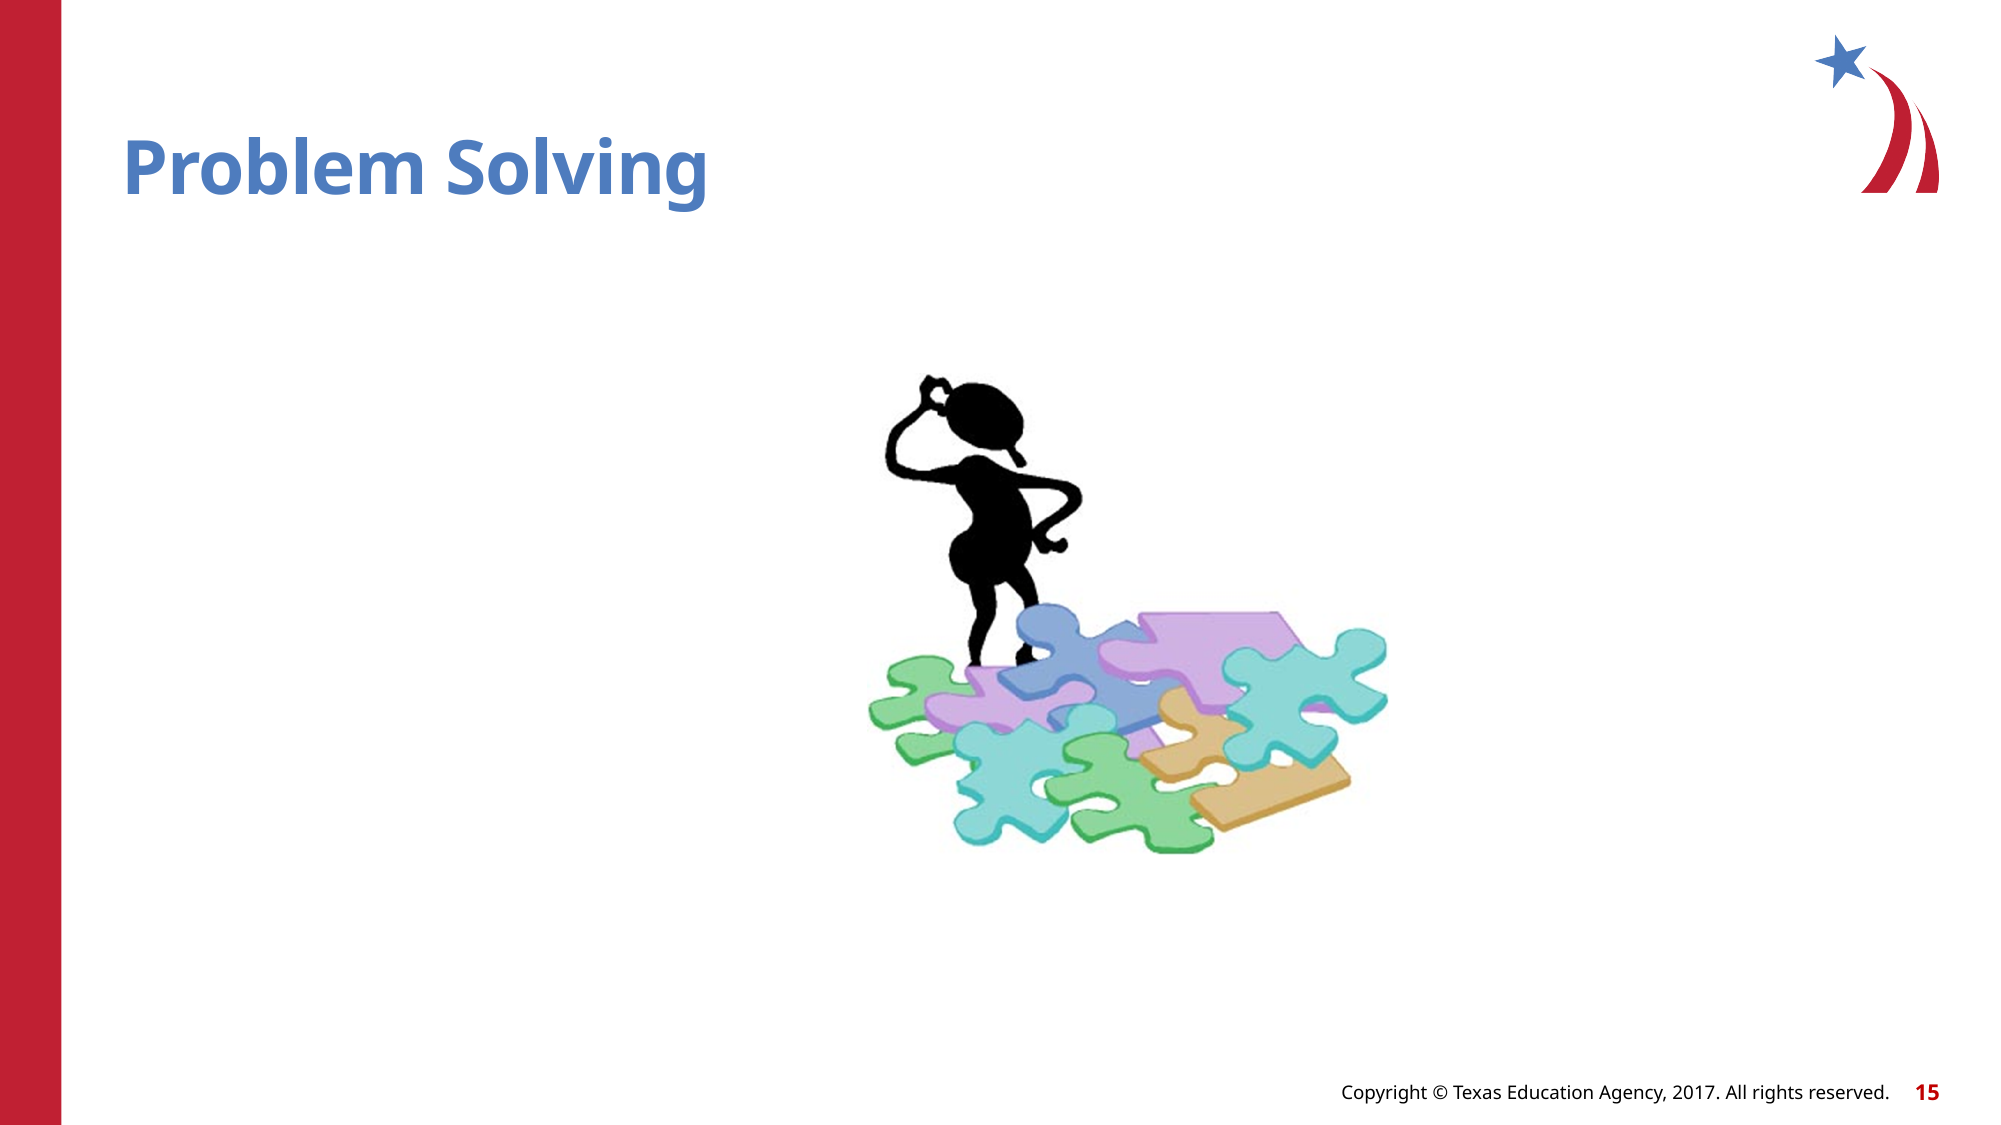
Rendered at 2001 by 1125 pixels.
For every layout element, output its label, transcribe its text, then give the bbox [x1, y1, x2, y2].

picture [867, 373, 1389, 855]
title Problem Solving [121, 66, 1772, 211]
picture [1814, 34, 1939, 193]
